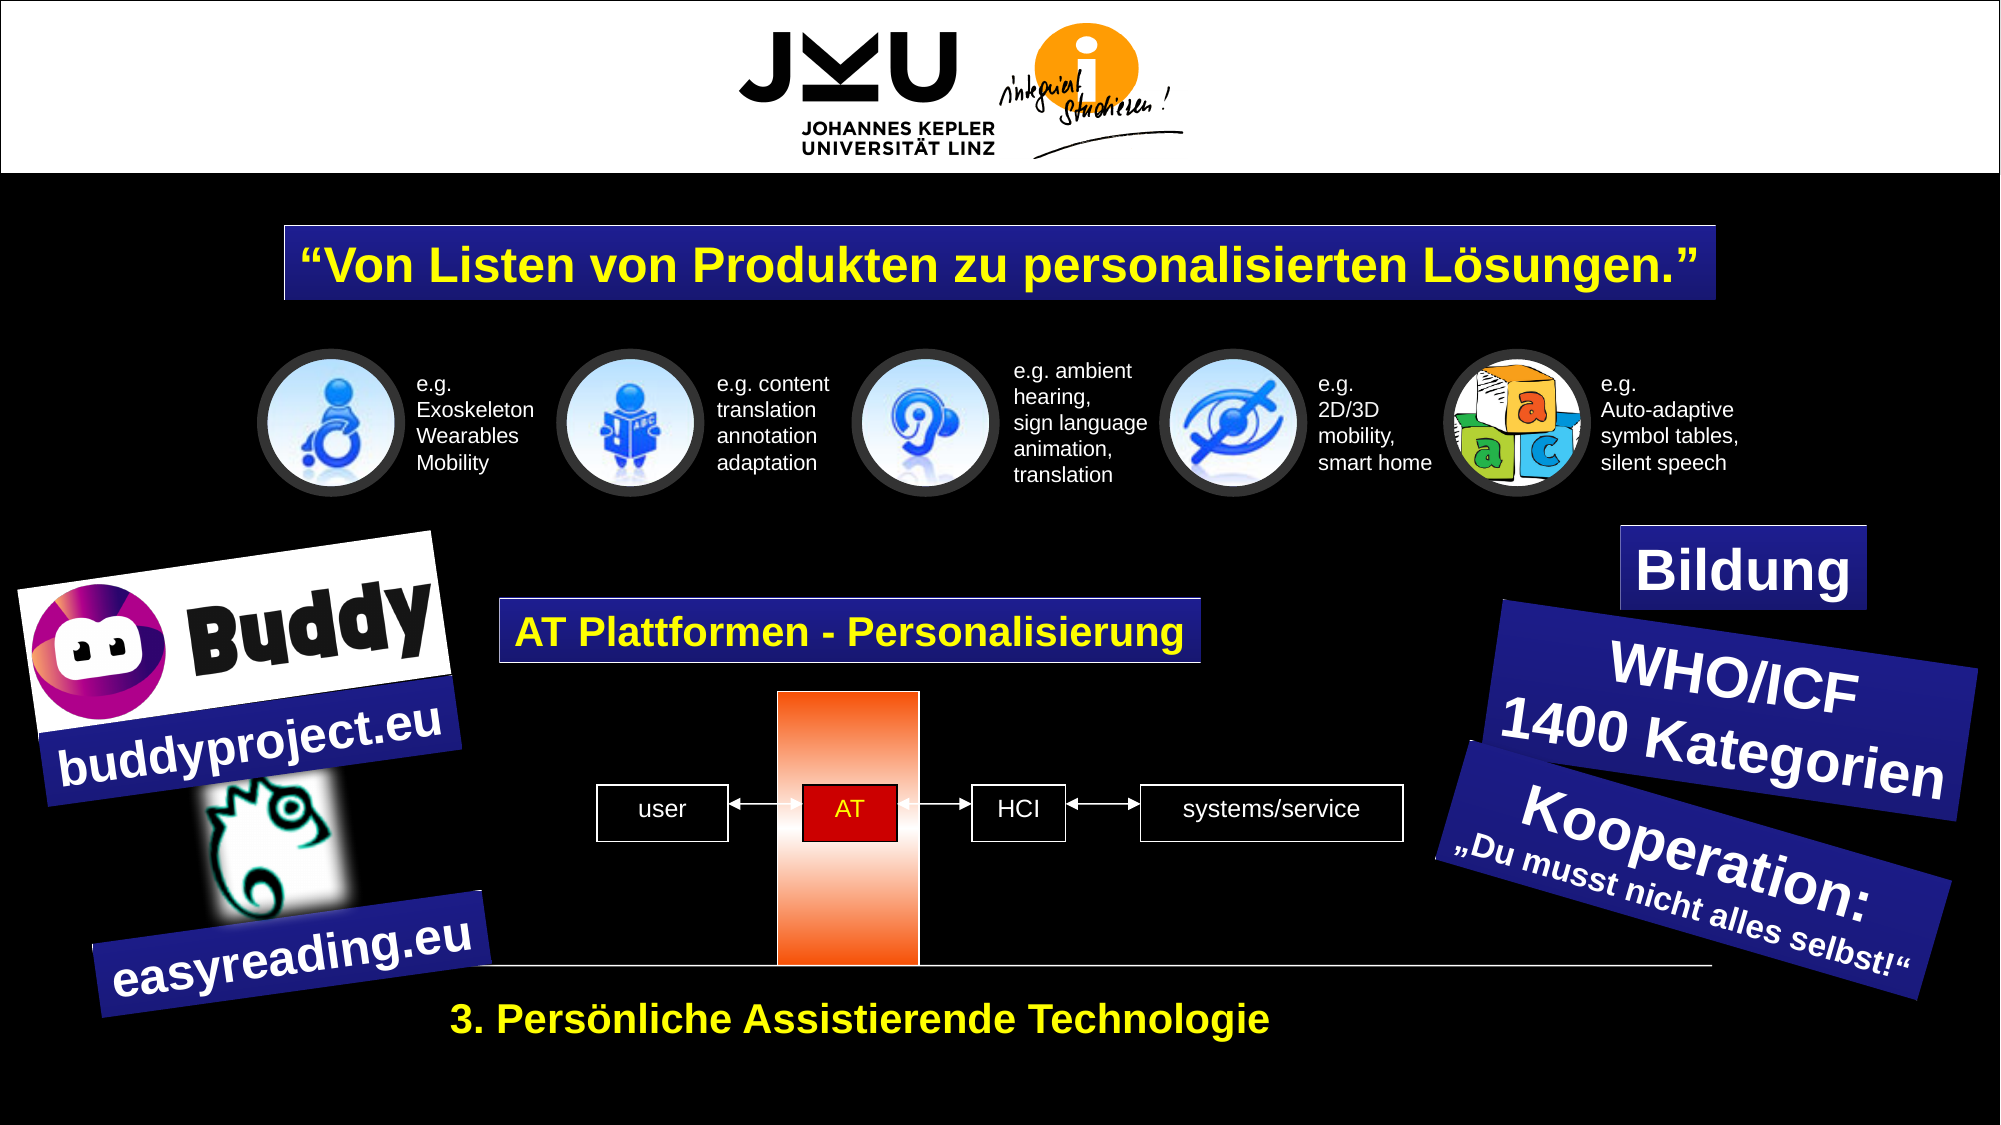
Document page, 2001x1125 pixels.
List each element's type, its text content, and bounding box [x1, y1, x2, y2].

text_box Kooperation: „Du musst nicht alles selbst!“ [1718, 812, 1953, 1001]
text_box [294, 691, 1713, 966]
picture [261, 353, 401, 492]
text_box e.g. Exoskeleton Wearables Mobility [404, 362, 550, 482]
picture [1164, 353, 1303, 492]
text_box e.g. Auto-adaptive symbol tables, silent speech [1590, 362, 1755, 482]
text_box AT Plattformen - Personalisierung [499, 597, 1201, 663]
picture [18, 531, 452, 734]
text_box easyreading.eu [91, 930, 419, 1018]
text_box Bildung [1620, 525, 1867, 610]
text_box “Von Listen von Produkten zu personalisierten Lösungen.” [283, 225, 1716, 300]
picture [561, 353, 700, 492]
text_box e.g. content translation annotation adaptation [705, 362, 845, 482]
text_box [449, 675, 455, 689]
text_box e.g. 2D/3D mobility, smart home [1308, 362, 1443, 482]
picture [856, 353, 995, 492]
picture [1448, 353, 1587, 492]
text_box buddyproject.eu [37, 713, 289, 807]
picture [191, 750, 359, 932]
text_box e.g. ambient hearing, sign language animation, translation [998, 348, 1164, 495]
text_box WHO/ICF 1400 Kategorien [1489, 599, 1979, 822]
title AT [662, 0, 2000, 211]
text_box 3. Persönliche Assistierende Technologie [434, 984, 1286, 1050]
